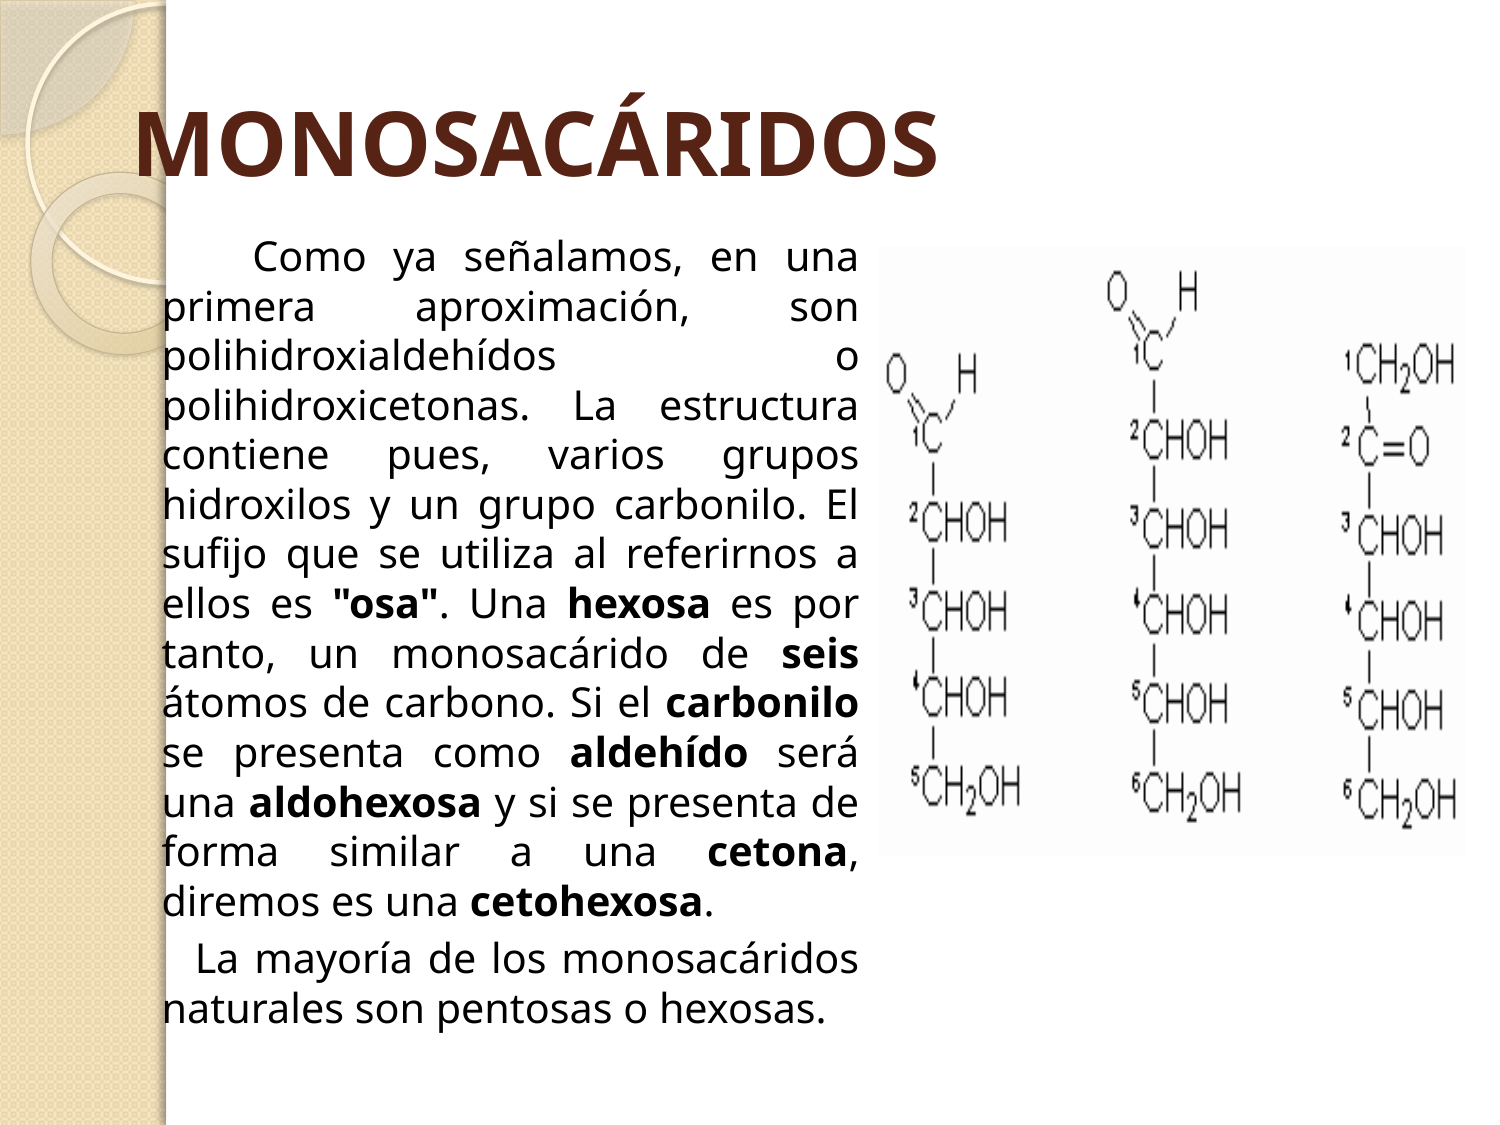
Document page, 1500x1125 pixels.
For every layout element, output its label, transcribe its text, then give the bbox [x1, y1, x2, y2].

title MONOSACÁRIDOS [117, 46, 1074, 235]
list Como ya señalamos, en una primera aproximación, son polihidroxialdehídos o polihidroxicetonas. La estructura contiene pues, varios grupos hidroxilos y un grupo carbonilo. El sufijo que se utiliza al referirnos a ellos es "osa". Una hexosa es por tanto, un monosacárido de seis átomos de carbono. Si el carbonilo se presenta como aldehído será una aldohexosa y si se presenta de forma similar a una cetona, diremos es una cetohexosa. La mayoría de los monosacáridos naturales son pentosas o hexosas. [93, 222, 875, 1055]
picture [878, 245, 1466, 856]
